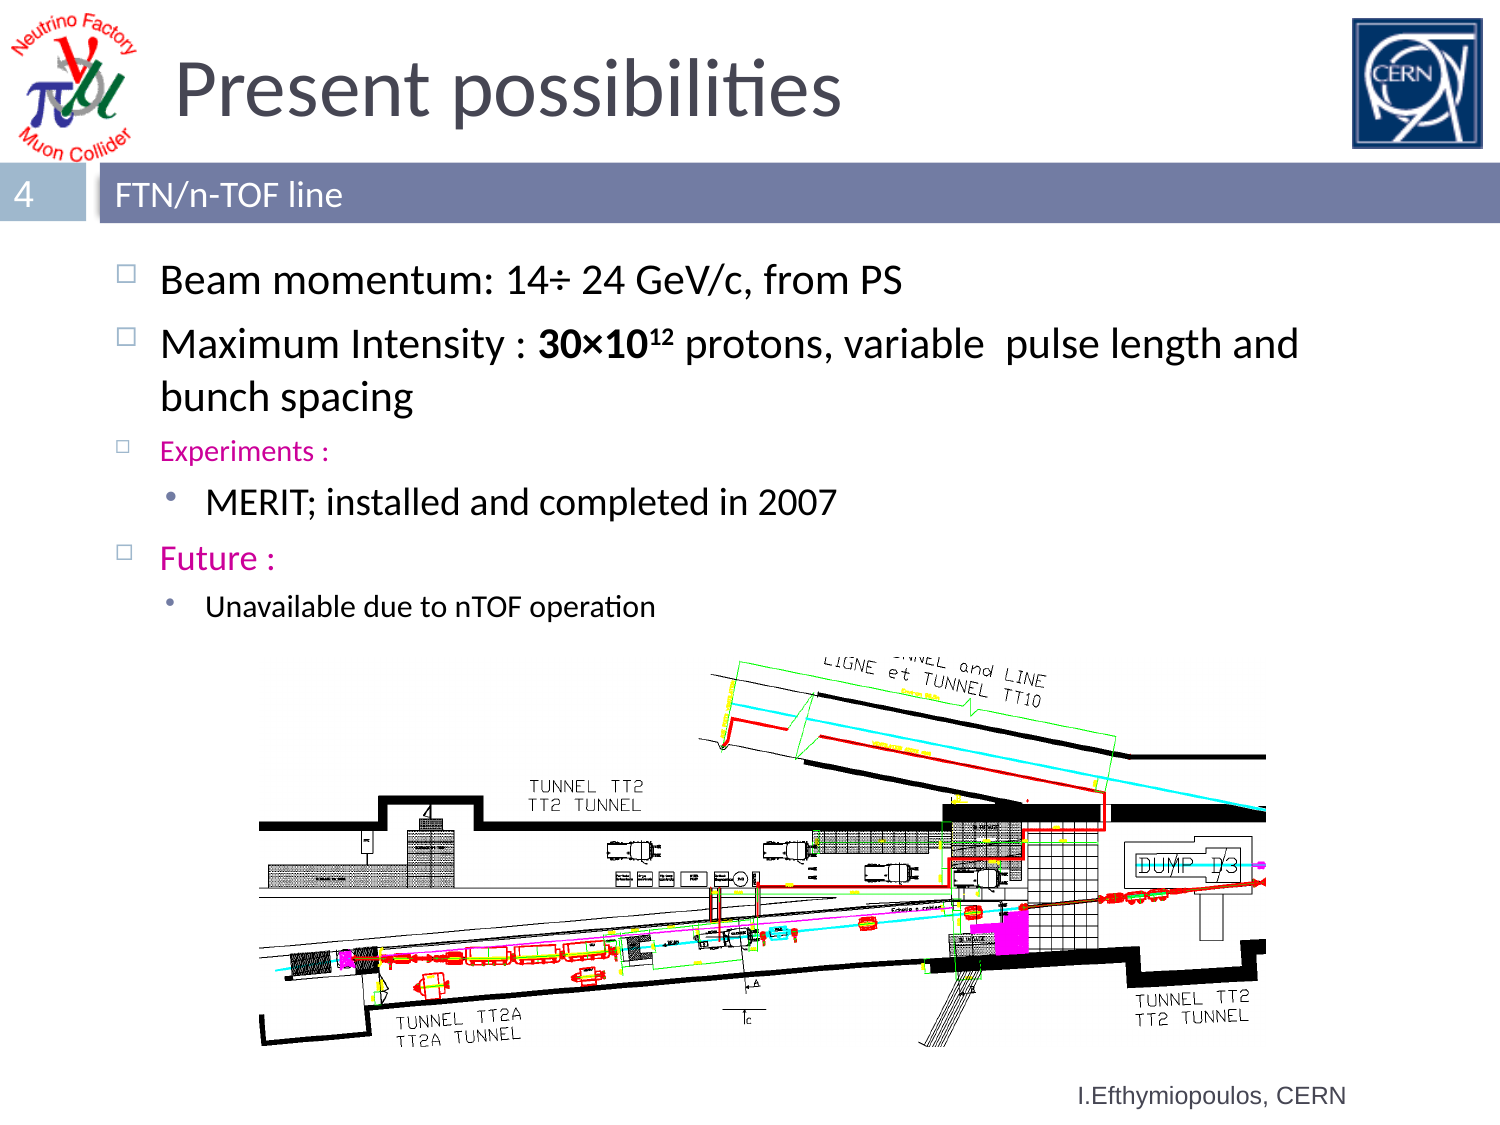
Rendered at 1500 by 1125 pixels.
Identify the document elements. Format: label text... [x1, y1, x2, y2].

slide_number I.Efthymiopoulos, CERN [1062, 1065, 1500, 1125]
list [258, 657, 1267, 1048]
list Beam momentum: 14÷ 24 GeV/c, from PS Maximum Intensity : 30×1012 protons, variable pulse length and bunch spacing Experiments : MERIT; installed and completed in 2007 Future : Unavailable due to nTOF operation [100, 243, 1425, 633]
picture [1352, 18, 1483, 149]
list FTN/n-TOF line [99, 162, 1500, 224]
title Present possibilities [159, 24, 1353, 142]
picture [10, 12, 138, 163]
